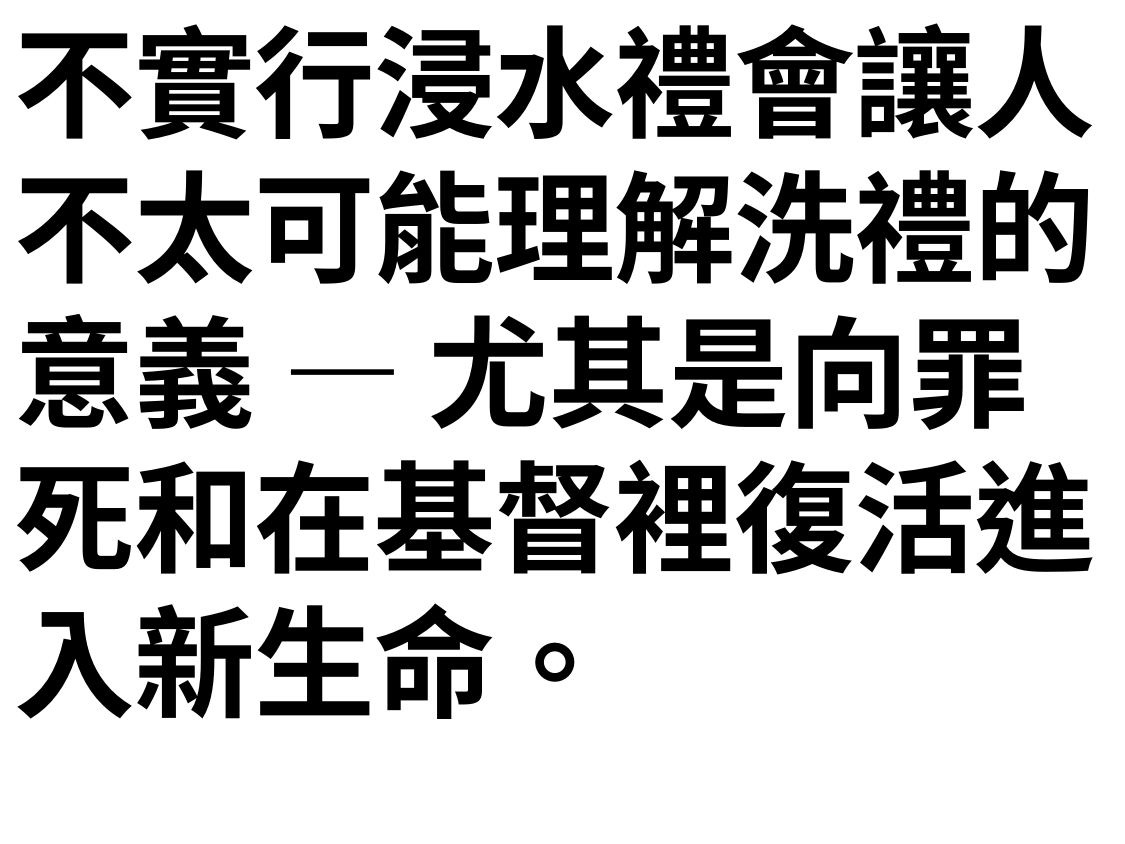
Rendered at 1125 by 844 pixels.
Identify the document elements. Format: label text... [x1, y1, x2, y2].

text_box 不實行浸水禮會讓人不太可能理解洗禮的意義 — 尤其是向罪死和在基督裡復活進入新生命。 [0, 0, 1125, 740]
